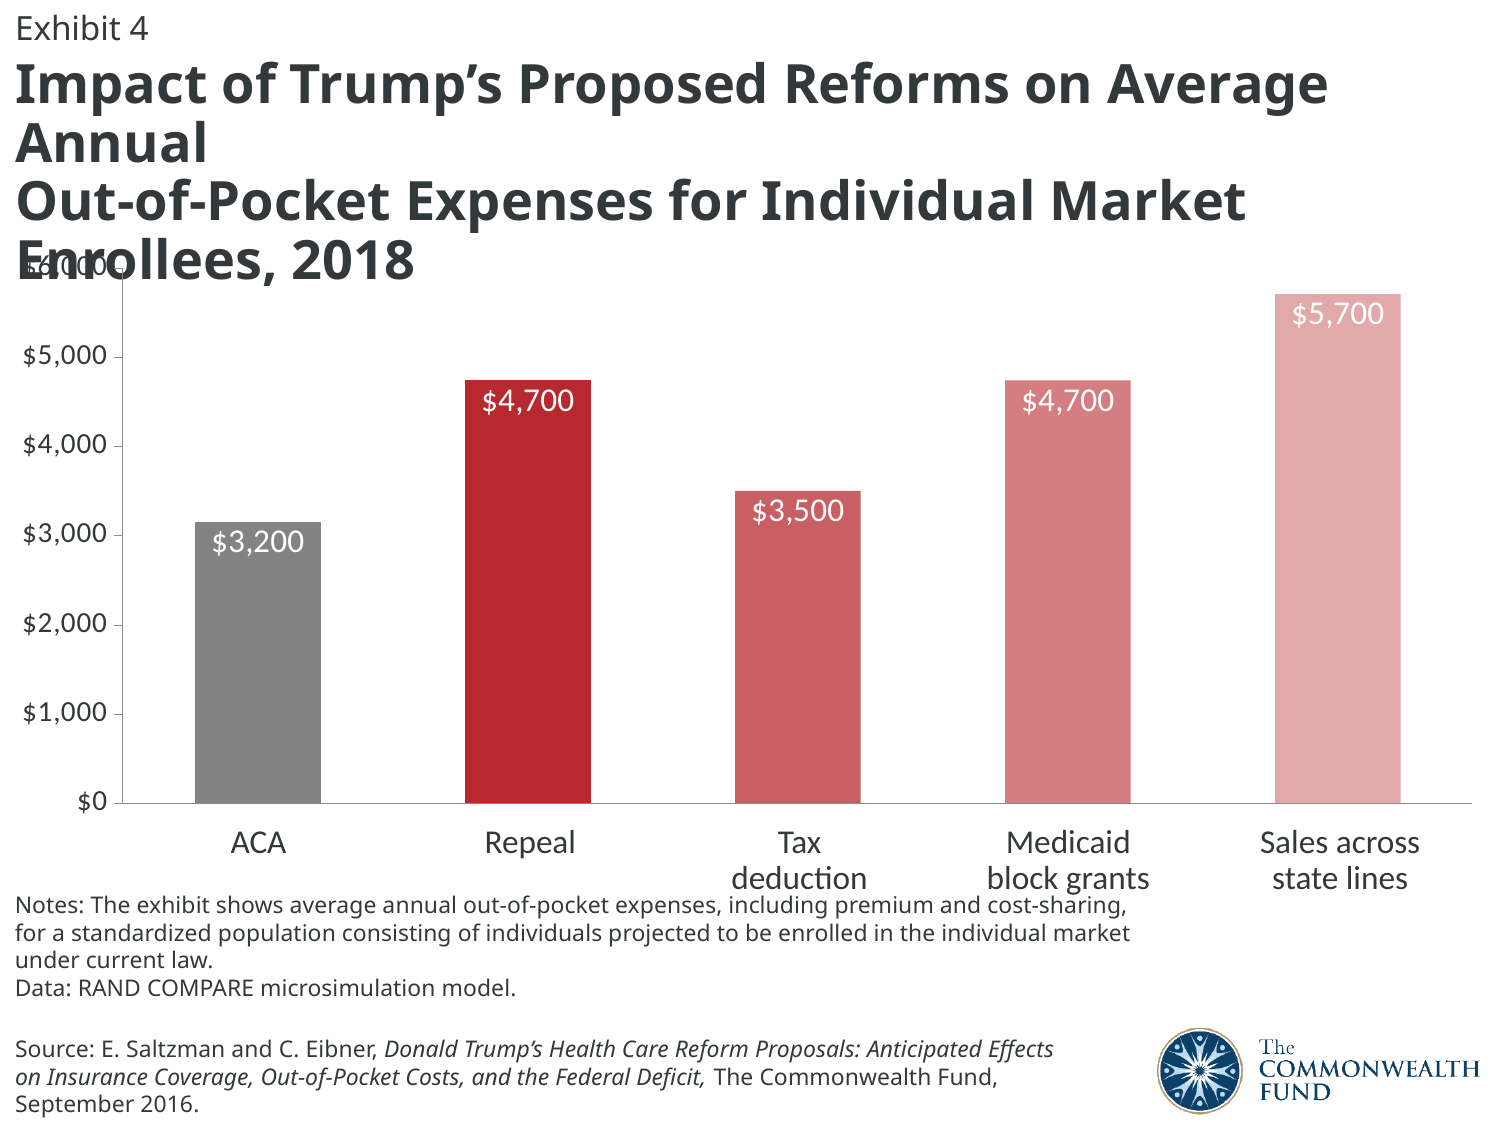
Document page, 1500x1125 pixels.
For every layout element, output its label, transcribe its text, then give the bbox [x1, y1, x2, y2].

text_box Exhibit 4 [0, 0, 1500, 49]
picture [1141, 1018, 1498, 1125]
chart [0, 239, 1500, 905]
text_box Source: E. Saltzman and C. Eibner, Donald Trump’s Health Care Reform Proposals: Anticipated Effects on Insurance Coverage, Out-of-Pocket Costs, and the Federal Deficit, The Commonwealth Fund, September 2016. [0, 1024, 1095, 1125]
text_box Impact of Trump’s Proposed Reforms on Average Annual Out-of-Pocket Expenses for Individual Market Enrollees, 2018 [0, 49, 1500, 200]
text_box Notes: The exhibit shows average annual out-of-pocket expenses, including premium and cost-sharing, for a standardized population consisting of individuals projected to be enrolled in the individual market under current law. Data: RAND COMPARE microsimulation model. [0, 905, 1161, 1008]
